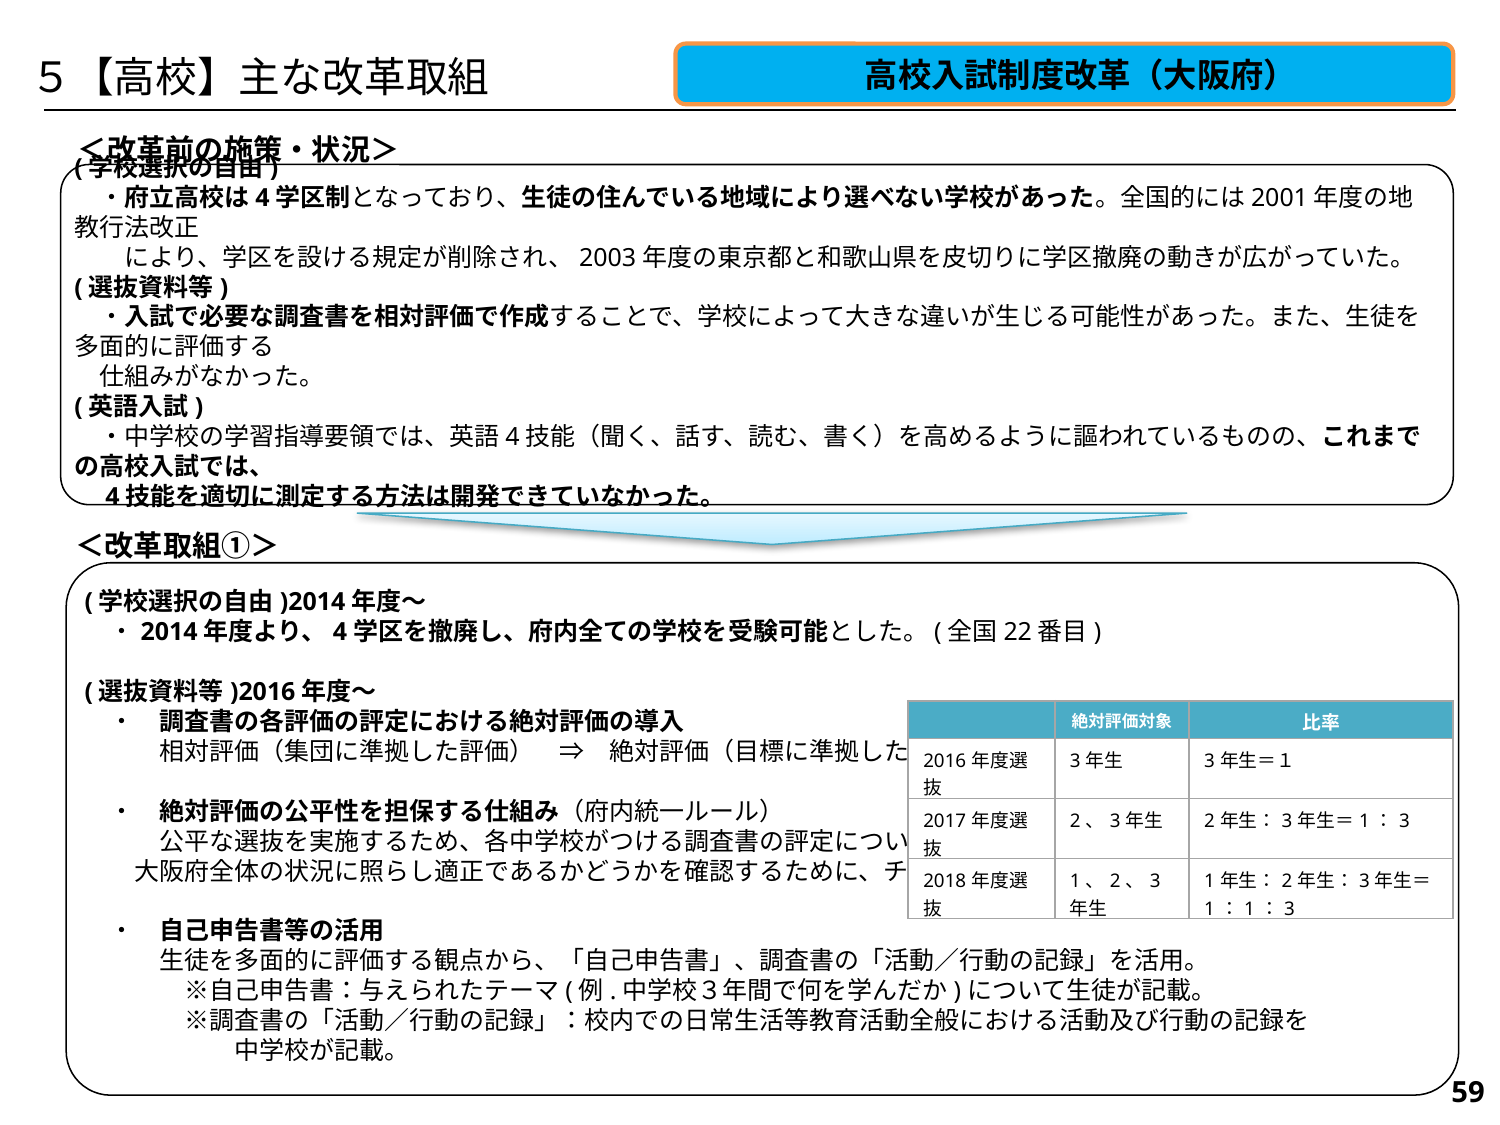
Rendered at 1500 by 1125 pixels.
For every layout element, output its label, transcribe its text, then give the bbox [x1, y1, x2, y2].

text_box [356, 512, 1188, 546]
table_cell 2年生：3年生＝1：3 [1190, 799, 1452, 858]
table_header [909, 702, 1054, 738]
text_box 172 [1162, 1063, 1500, 1124]
text_box 高校入試制度改革（大阪府） [673, 41, 1456, 107]
text_box (学校選択の自由) ・府立高校は4学区制となっており、生徒の住んでいる地域により選べない学校があった。全国的には2001年度の地教行法改正 により、学区を設ける規定が削除され、2003年度の東京都と和歌山県を皮切りに学区撤廃の動きが広がっていた。 (選抜資料等) ・入試で必要な調査書を相対評価で作成することで、学校によって大きな違いが生じる可能性があった。また、生徒を多面的に評価する 仕組みがなかった。 (英語入試) ・中学校の学習指導要領では、英語4技能（聞く、話す、読む、書く）を高めるように謳われているものの、これまでの高校入試では、 4技能を適切に測定する方法は開発できていなかった。 [60, 164, 1454, 505]
table_cell 2018年度選抜 [909, 859, 1054, 918]
text_box ５【高校】主な改革取組 [15, 43, 546, 109]
table_cell 1、2、3年生 [1056, 859, 1188, 918]
text_box (学校選択の自由)2014年度～ ・2014年度より、4学区を撤廃し、府内全ての学校を受験可能とした。(全国22番目) (選抜資料等)2016年度～ ・ 調査書の各評価の評定における絶対評価の導入 相対評価（集団に準拠した評価） ⇒ 絶対評価（目標に準拠した評価） ・ 絶対評価の公平性を担保する仕組み（府内統一ルール） 公平な選抜を実施するため、各中学校がつける調査書の評定について、 大阪府全体の状況に照らし適正であるかどうかを確認するために、チャレンジテストの点数を活用。 ・ 自己申告書等の活用 生徒を多面的に評価する観点から、「自己申告書」、調査書の「活動／行動の記録」を活用。 ※自己申告書：与えられたテーマ(例.中学校３年間で何を学んだか)について生徒が記載。 ※調査書の「活動／行動の記録」：校内での日常生活等教育活動全般における活動及び行動の記録を 中学校が記載。 [66, 562, 1459, 1096]
table_cell 3年生＝１ [1190, 739, 1452, 798]
table_cell 2016年度選抜 [909, 739, 1054, 798]
table_header 絶対評価対象 [1056, 702, 1188, 738]
table_cell 3年生 [1056, 739, 1188, 798]
table_cell 1年生：2年生：3年生＝1：1：3 [1190, 859, 1452, 918]
table_cell 2017年度選抜 [909, 799, 1054, 858]
table_cell 2、3年生 [1056, 799, 1188, 858]
table_header 比率 [1190, 702, 1452, 738]
text_box ＜改革取組①＞ [60, 520, 1454, 640]
text_box ＜改革前の施策・状況＞ [63, 123, 1456, 174]
